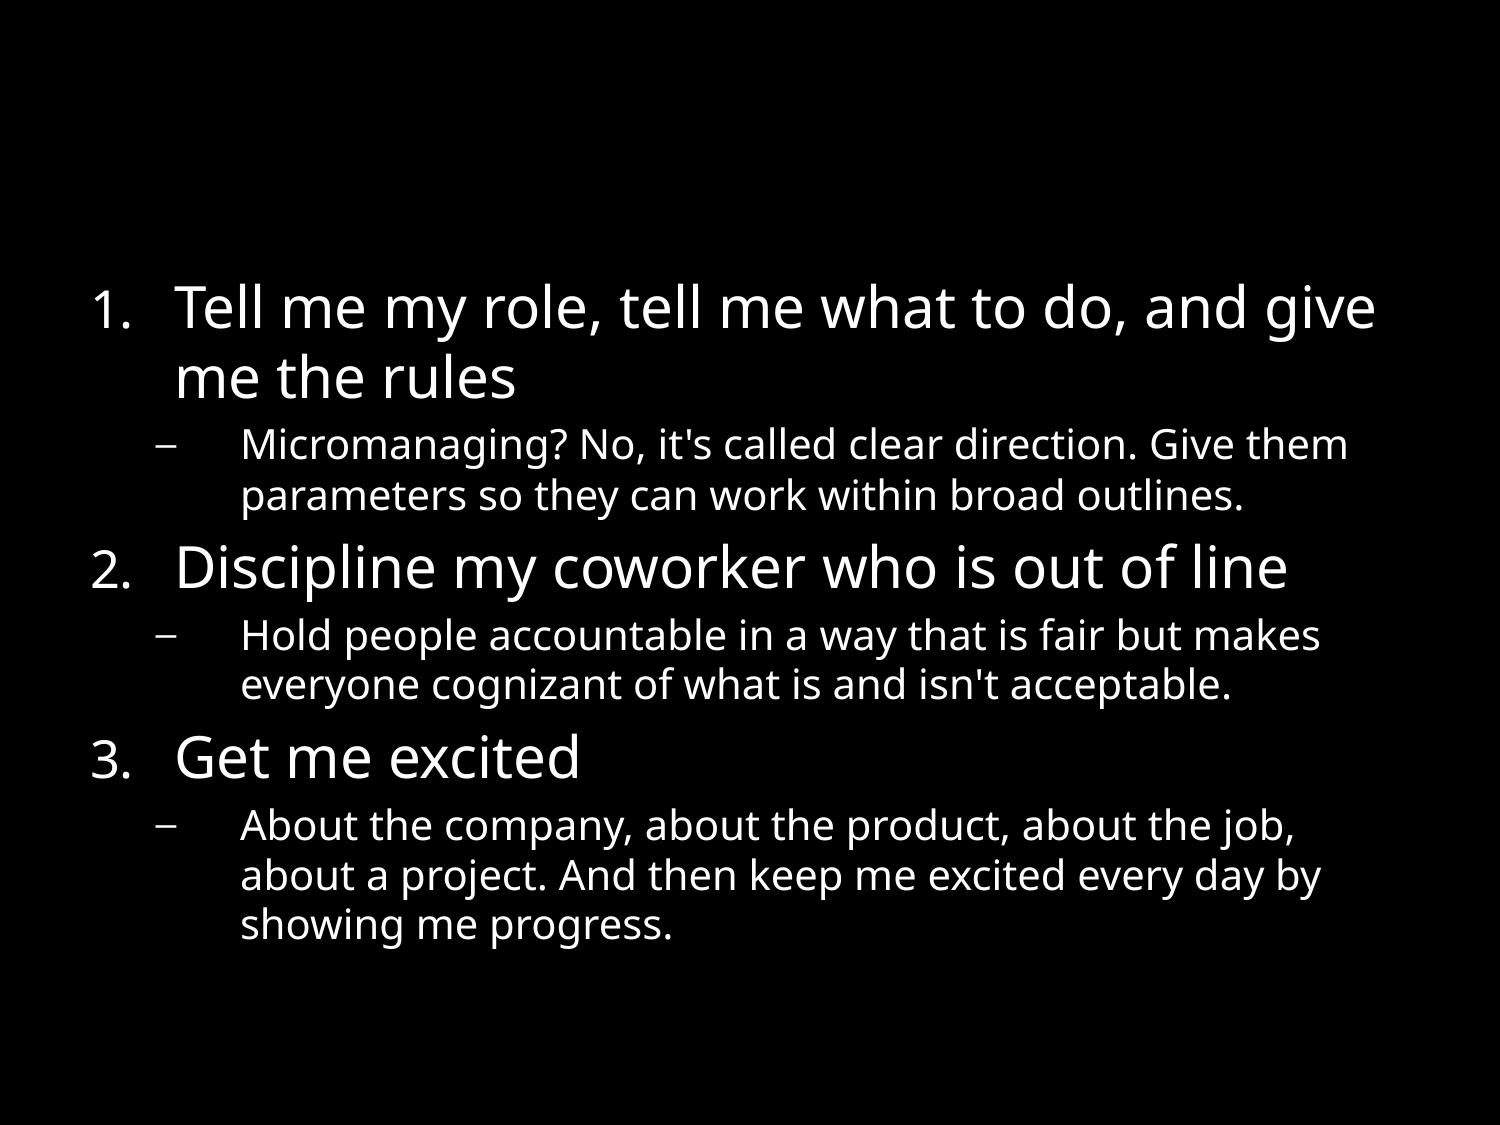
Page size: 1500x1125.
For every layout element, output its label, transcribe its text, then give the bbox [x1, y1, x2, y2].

list Tell me my role, tell me what to do, and give me the rules Micromanaging? No, it's called clear direction. Give them parameters so they can work within broad outlines. Discipline my coworker who is out of line Hold people accountable in a way that is fair but makes everyone cognizant of what is and isn't acceptable. Get me excited About the company, about the product, about the job, about a project. And then keep me excited every day by showing me progress. [74, 262, 1426, 1006]
